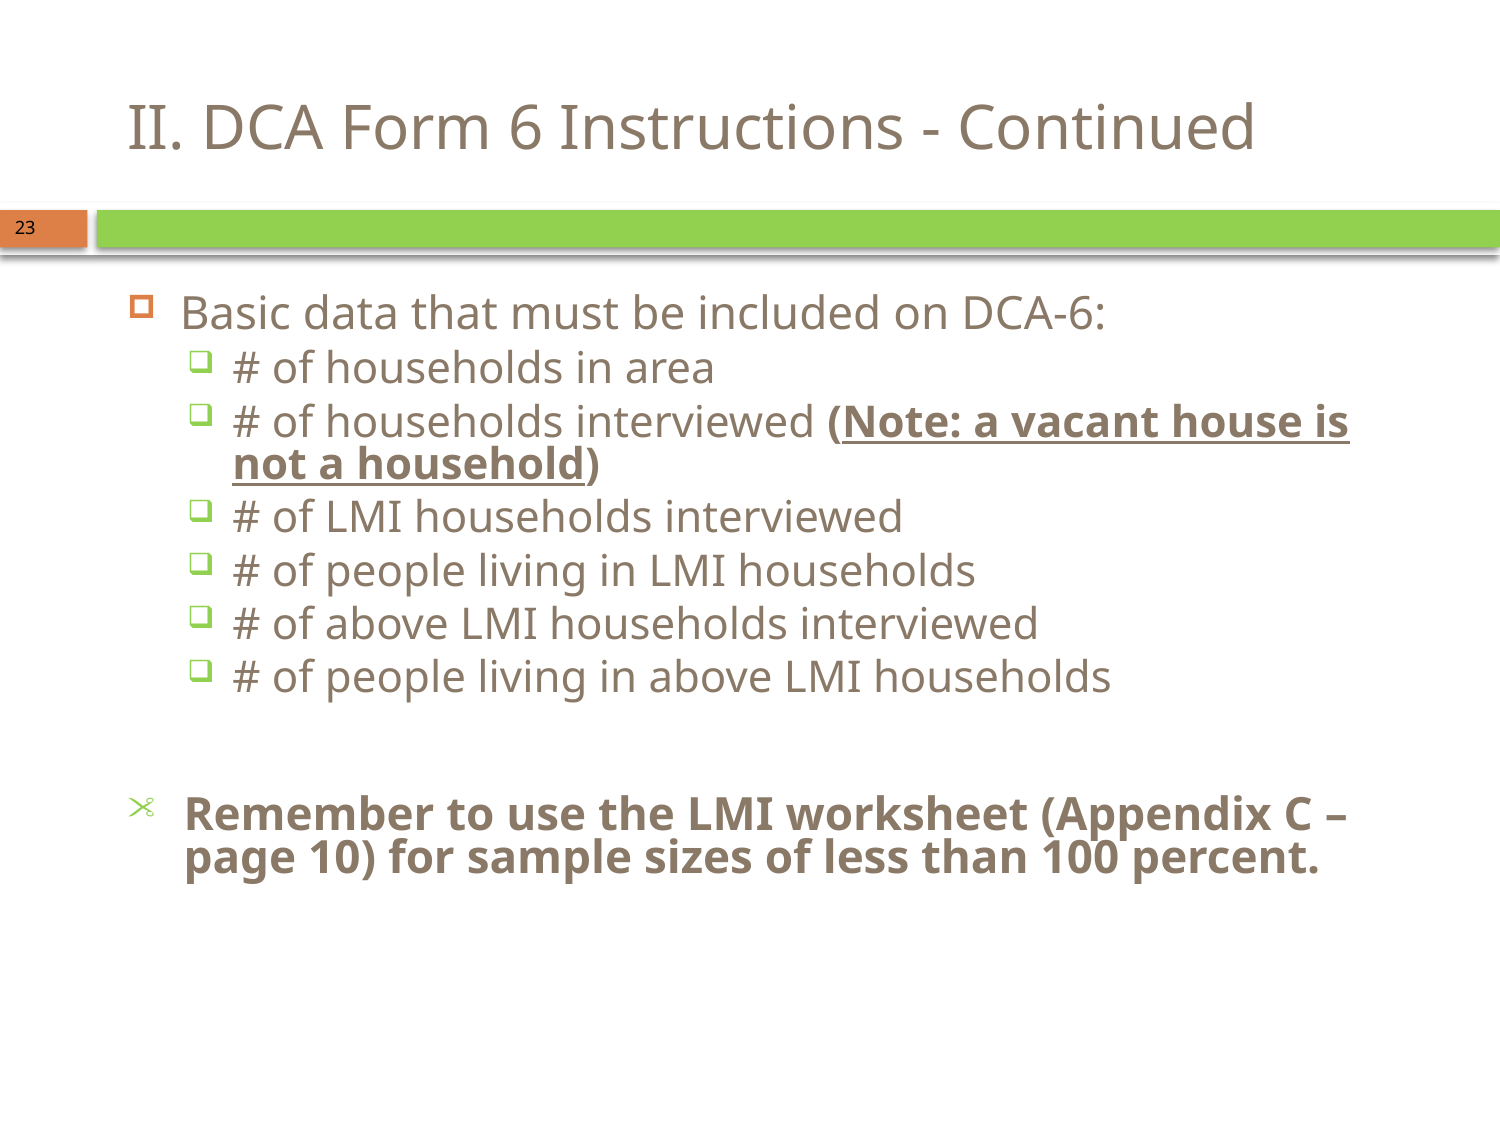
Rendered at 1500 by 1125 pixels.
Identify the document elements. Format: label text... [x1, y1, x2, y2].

slide_number 23 [0, 208, 88, 249]
title II. DCA Form 6 Instructions - Continued [112, 62, 1463, 188]
list Basic data that must be included on DCA-6: # of households in area # of households interviewed (Note: a vacant house is not a household) # of LMI households interviewed # of people living in LMI households # of above LMI households interviewed # of people living in above LMI households Remember to use the LMI worksheet (Appendix C – page 10) for sample sizes of less than 100 percent. [112, 287, 1400, 963]
